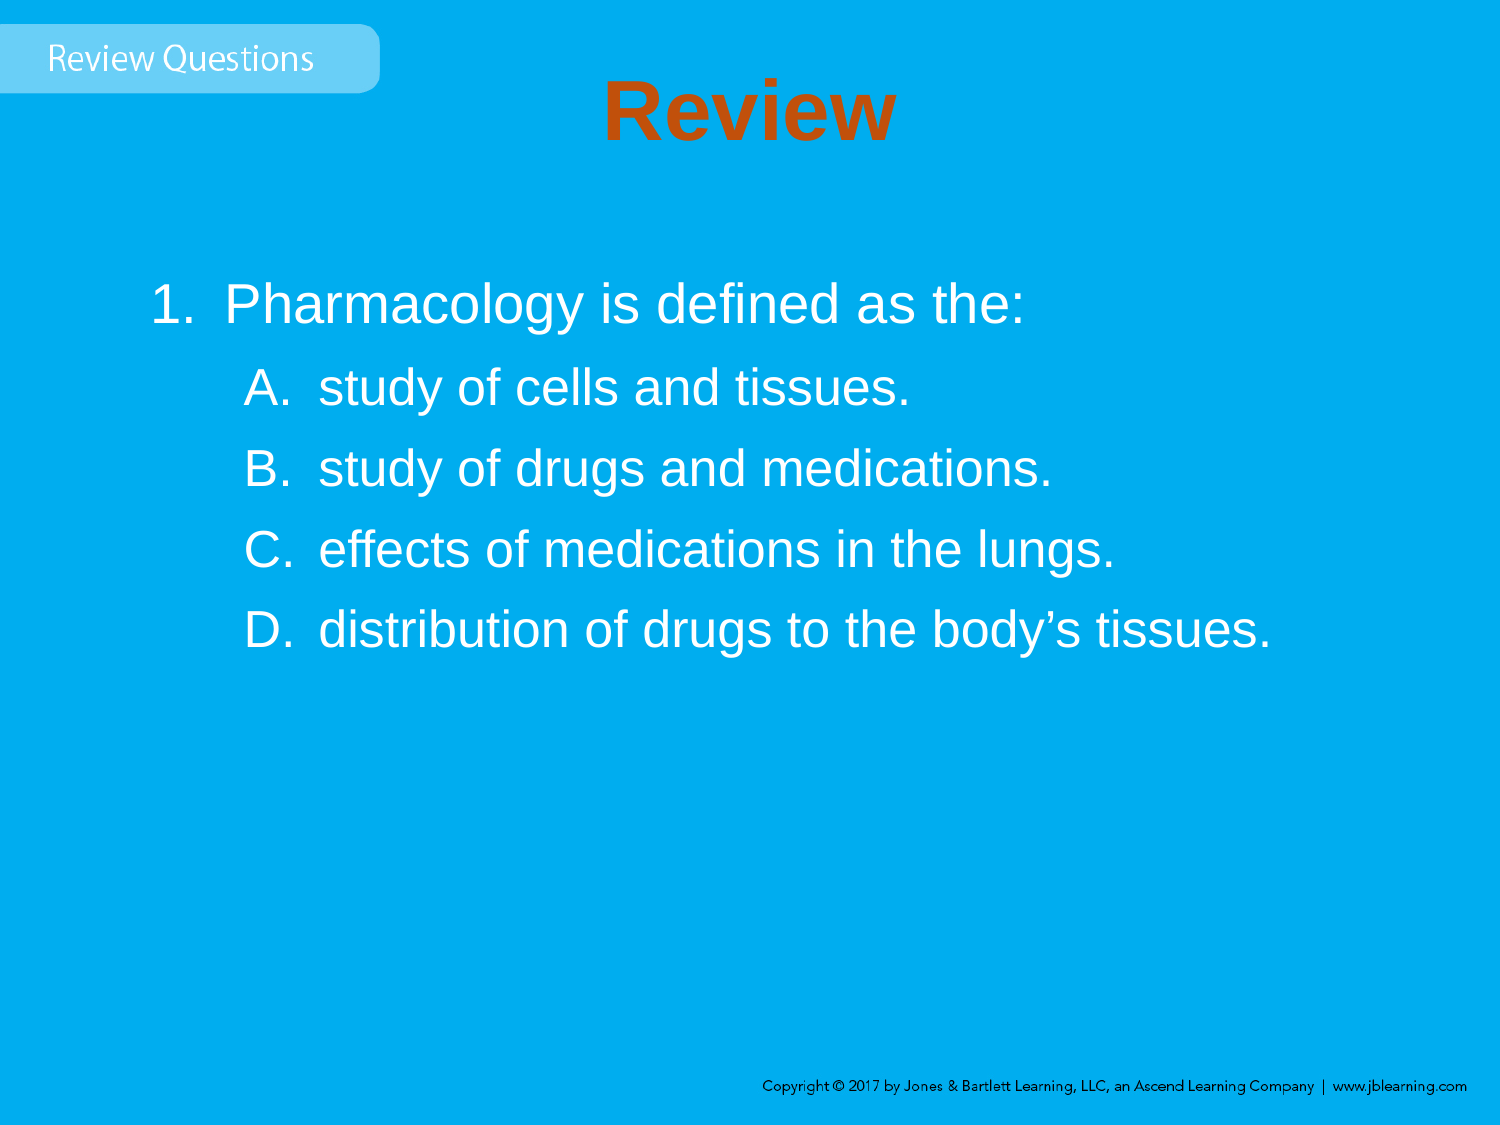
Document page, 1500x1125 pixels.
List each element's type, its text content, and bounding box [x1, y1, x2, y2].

title Review [112, 37, 1388, 188]
list Pharmacology is defined as the: study of cells and tissues. study of drugs and medications. effects of medications in the lungs. distribution of drugs to the body’s tissues. [112, 237, 1388, 1025]
picture [0, 25, 377, 93]
